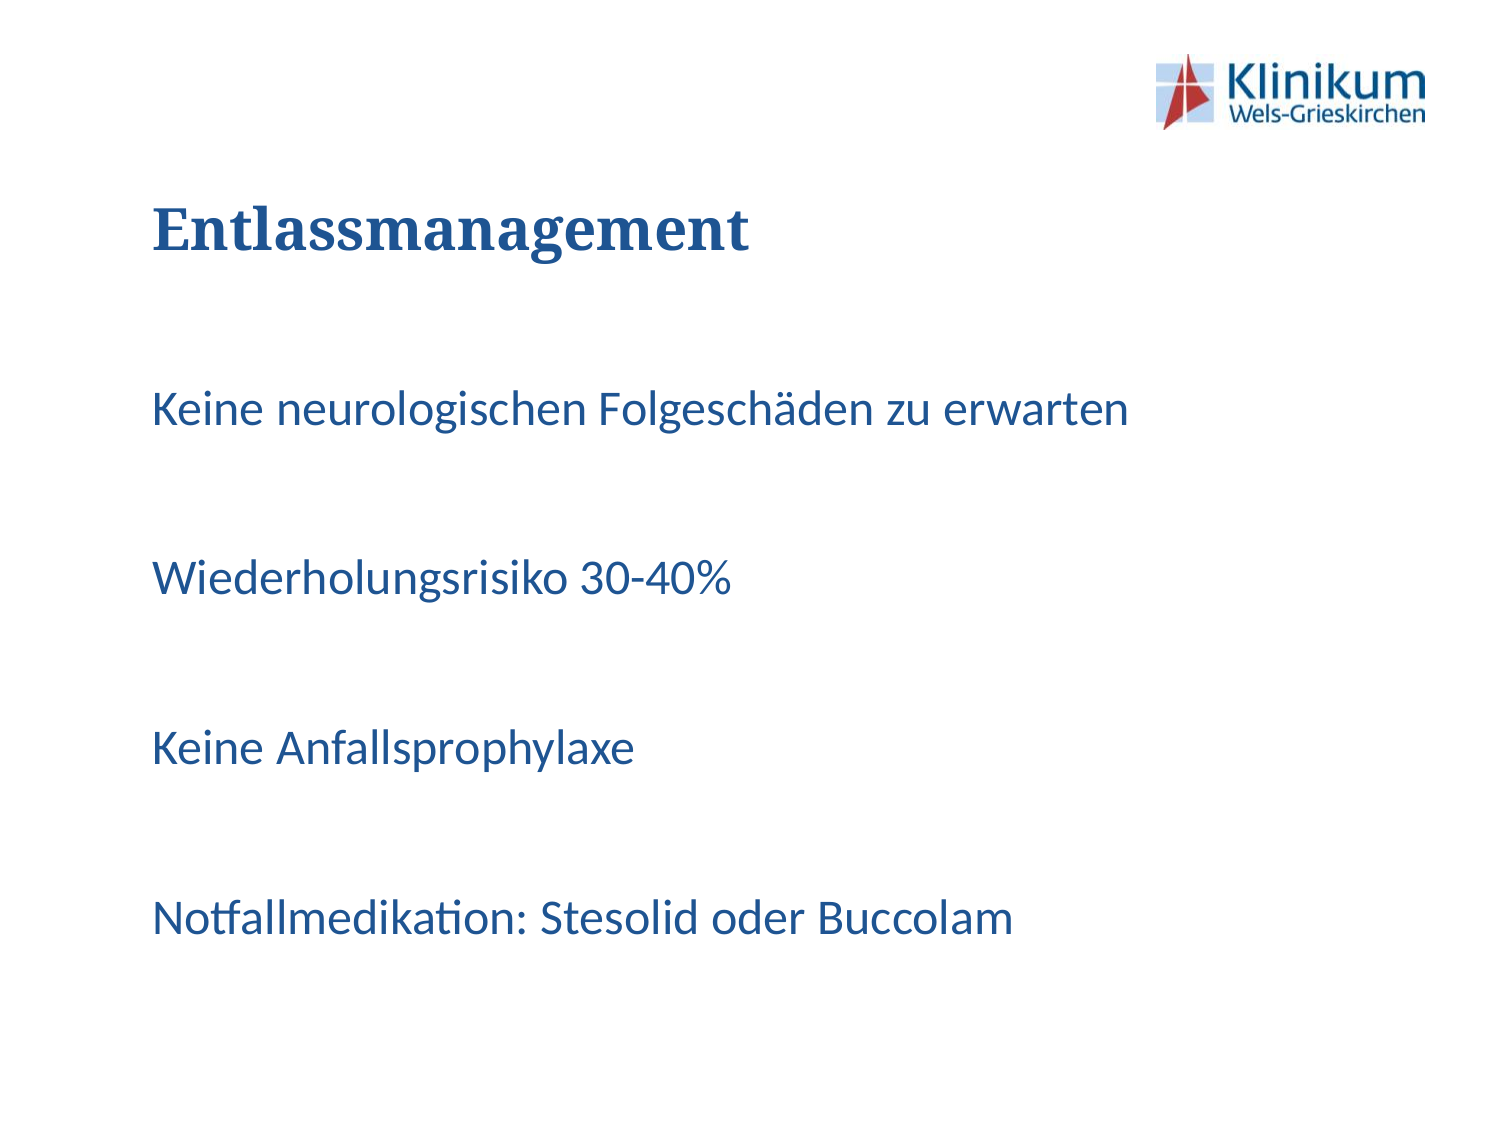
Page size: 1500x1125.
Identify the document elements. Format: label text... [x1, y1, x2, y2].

list Keine neurologischen Folgeschäden zu erwarten Wiederholungsrisiko 30-40% Keine Anfallsprophylaxe Notfallmedikation: Stesolid oder Buccolam [137, 367, 1350, 983]
title Entlassmanagement [137, 185, 1383, 368]
picture [1156, 54, 1425, 130]
